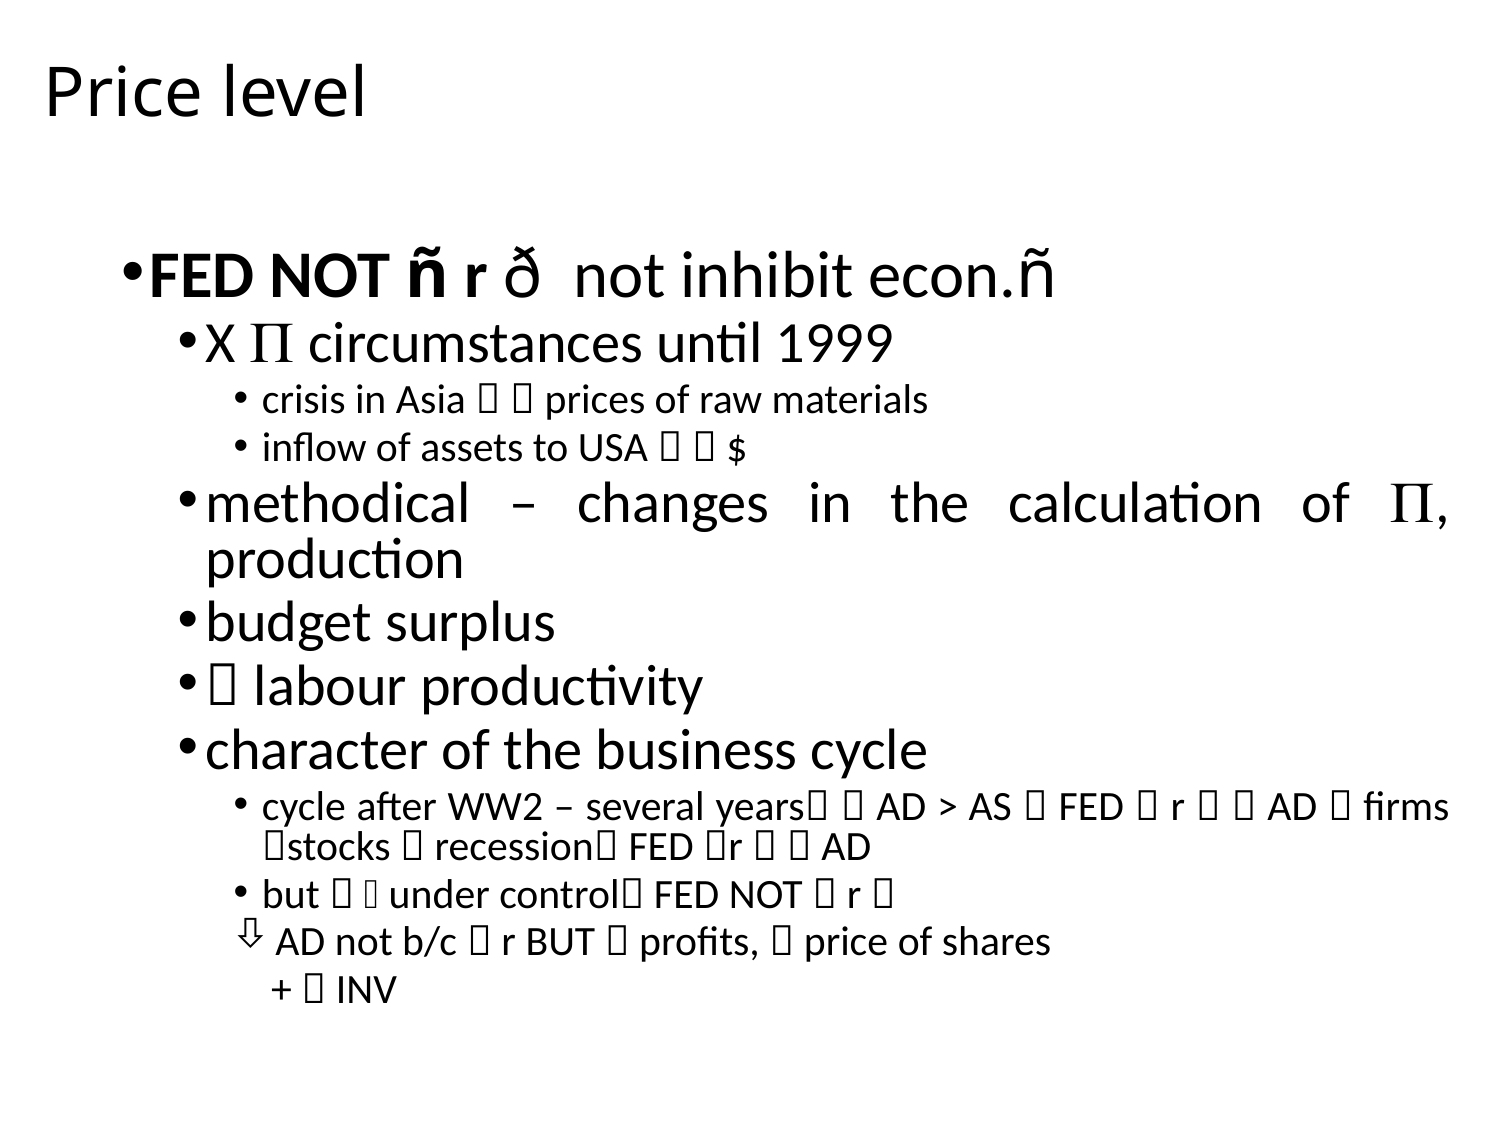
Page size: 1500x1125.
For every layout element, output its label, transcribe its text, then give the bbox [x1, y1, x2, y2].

list FED NOT ñ r ð not inhibit econ.ñ X  circumstances until 1999 crisis in Asia   prices of raw materials inflow of assets to USA   $ methodical – changes in the calculation of , production budget surplus  labour productivity character of the business cycle cycle after WW2 – several years  AD > AS  FED  r   AD  firms stocks  recession FED r   AD but   under control FED NOT  r  AD not b/c  r BUT  profits,  price of shares +  INV [106, 239, 1465, 1125]
title Price level [28, 0, 1467, 189]
